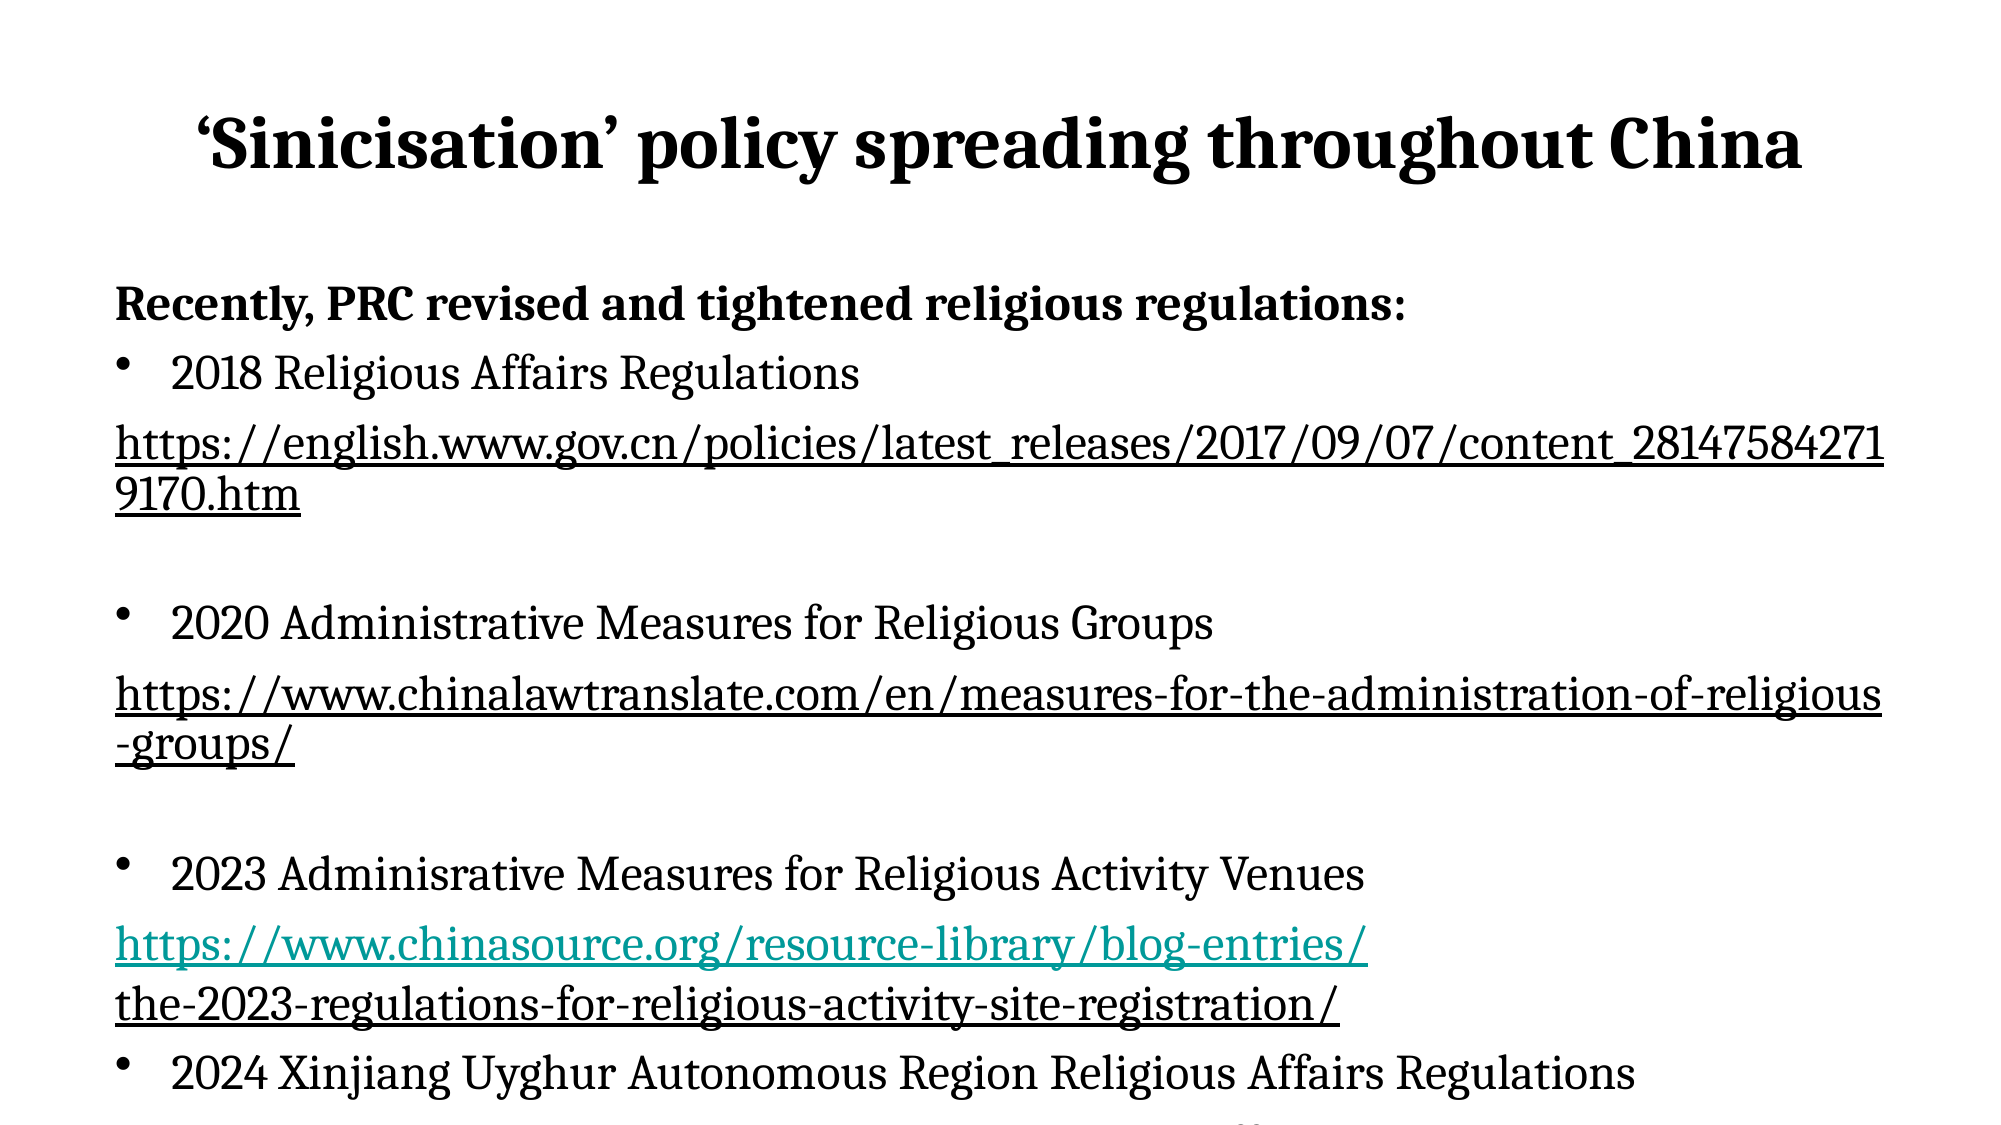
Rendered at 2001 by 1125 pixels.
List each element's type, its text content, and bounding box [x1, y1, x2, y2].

list Recently, PRC revised and tightened religious regulations: 2018 Religious Affairs Regulations https://english.www.gov.cn/policies/latest_releases/2017/09/07/content_281475842719170.htm 2020 Administrative Measures for Religious Groups https://www.chinalawtranslate.com/en/measures-for-the-administration-of-religious-groups/ 2023 Adminisrative Measures for Religious Activity Venues https://www.chinasource.org/resource-library/blog-entries/the-2023-regulations-for-religious-activity-site-registration/ 2024 Xinjiang Uyghur Autonomous Region Religious Affairs Regulations https://www.chinalawtranslate.com/en/xj-religious-affairs/ [99, 262, 1900, 1005]
title ‘Sinicisation’ policy spreading throughout China [99, 45, 1900, 233]
